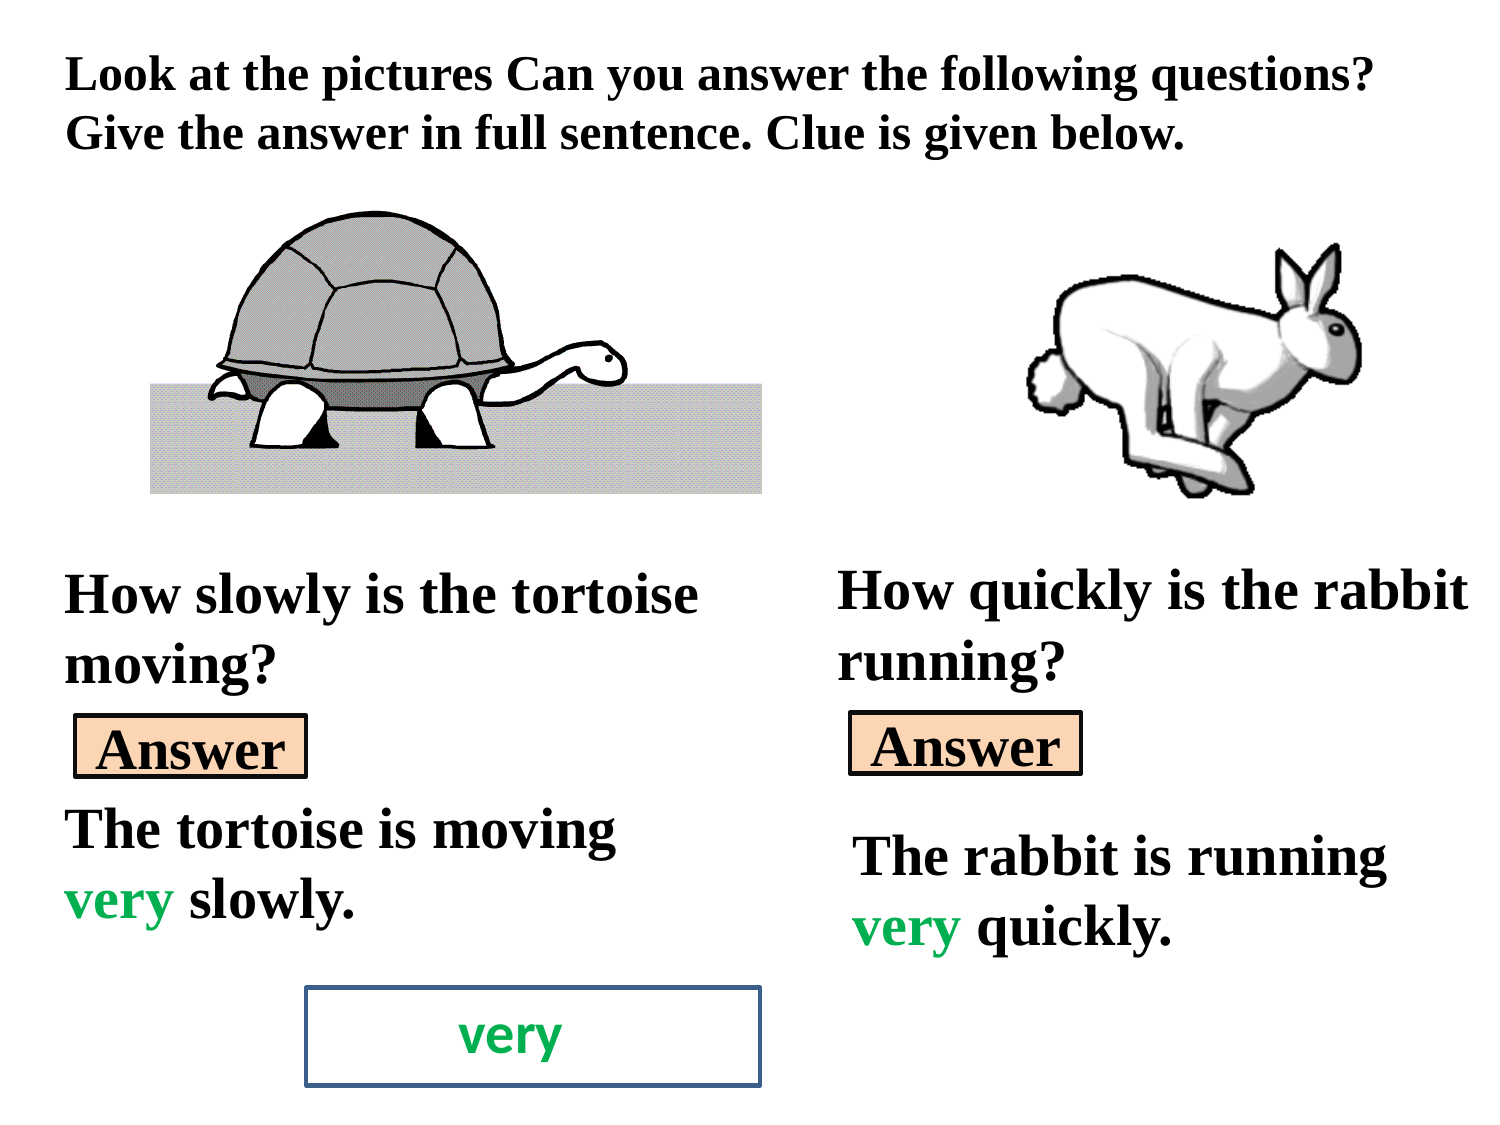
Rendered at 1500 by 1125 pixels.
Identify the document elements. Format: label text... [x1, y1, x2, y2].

picture [799, 144, 1414, 538]
text_box [304, 985, 762, 1088]
picture [149, 149, 762, 495]
text_box Answer [73, 713, 308, 779]
text_box Answer [848, 710, 1083, 776]
text_box very [422, 987, 600, 1073]
text_box The tortoise is moving very slowly. [48, 789, 740, 932]
text_box The rabbit is running very quickly. [835, 810, 1477, 964]
text_box How slowly is the tortoise moving? [48, 560, 740, 690]
text_box Look at the pictures Can you answer the following questions? Give the answer in full sentence. Clue is given below. [48, 23, 1464, 177]
text_box How quickly is the rabbit running? [821, 557, 1490, 686]
